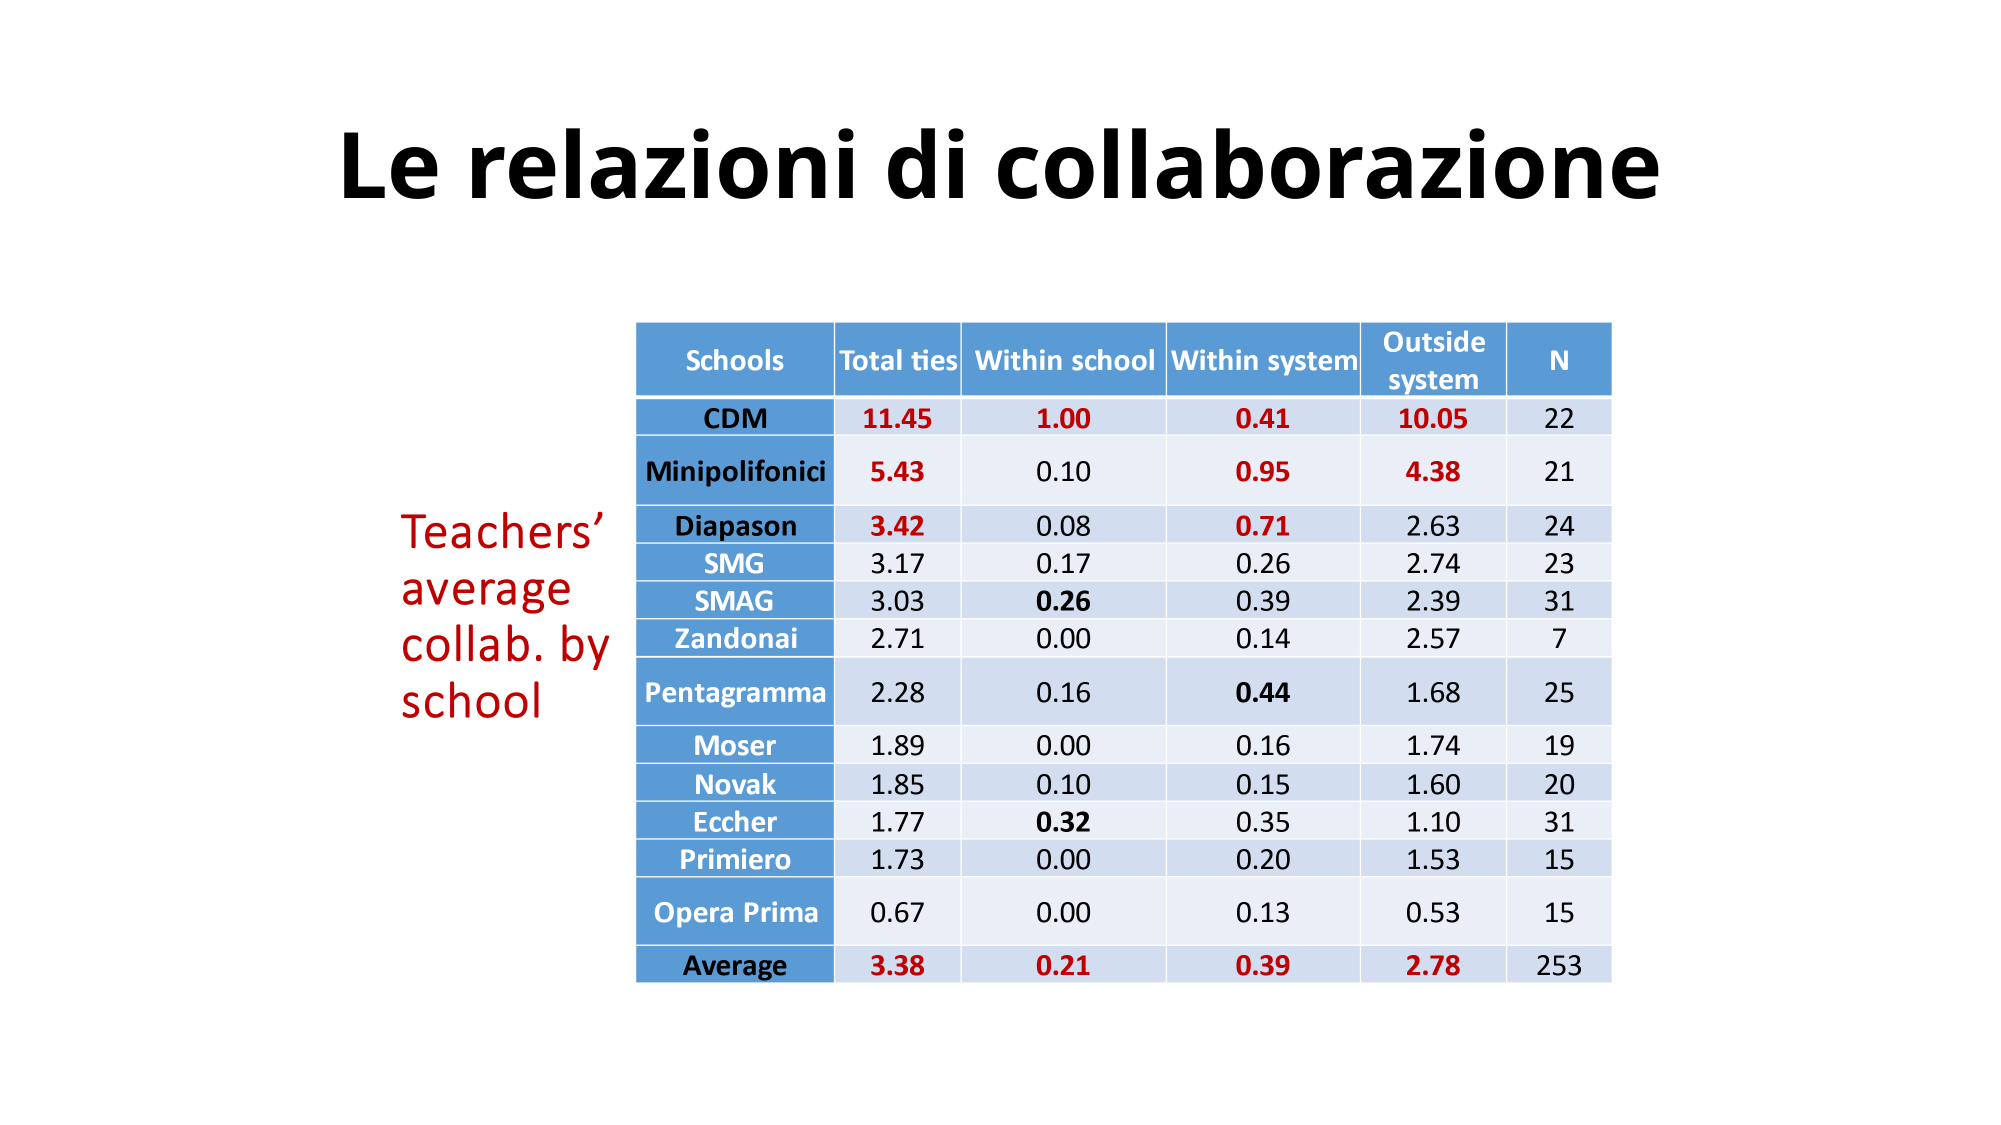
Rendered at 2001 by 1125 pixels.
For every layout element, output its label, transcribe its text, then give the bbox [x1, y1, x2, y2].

title Le relazioni di collaborazione [137, 59, 1863, 278]
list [374, 304, 1625, 1008]
